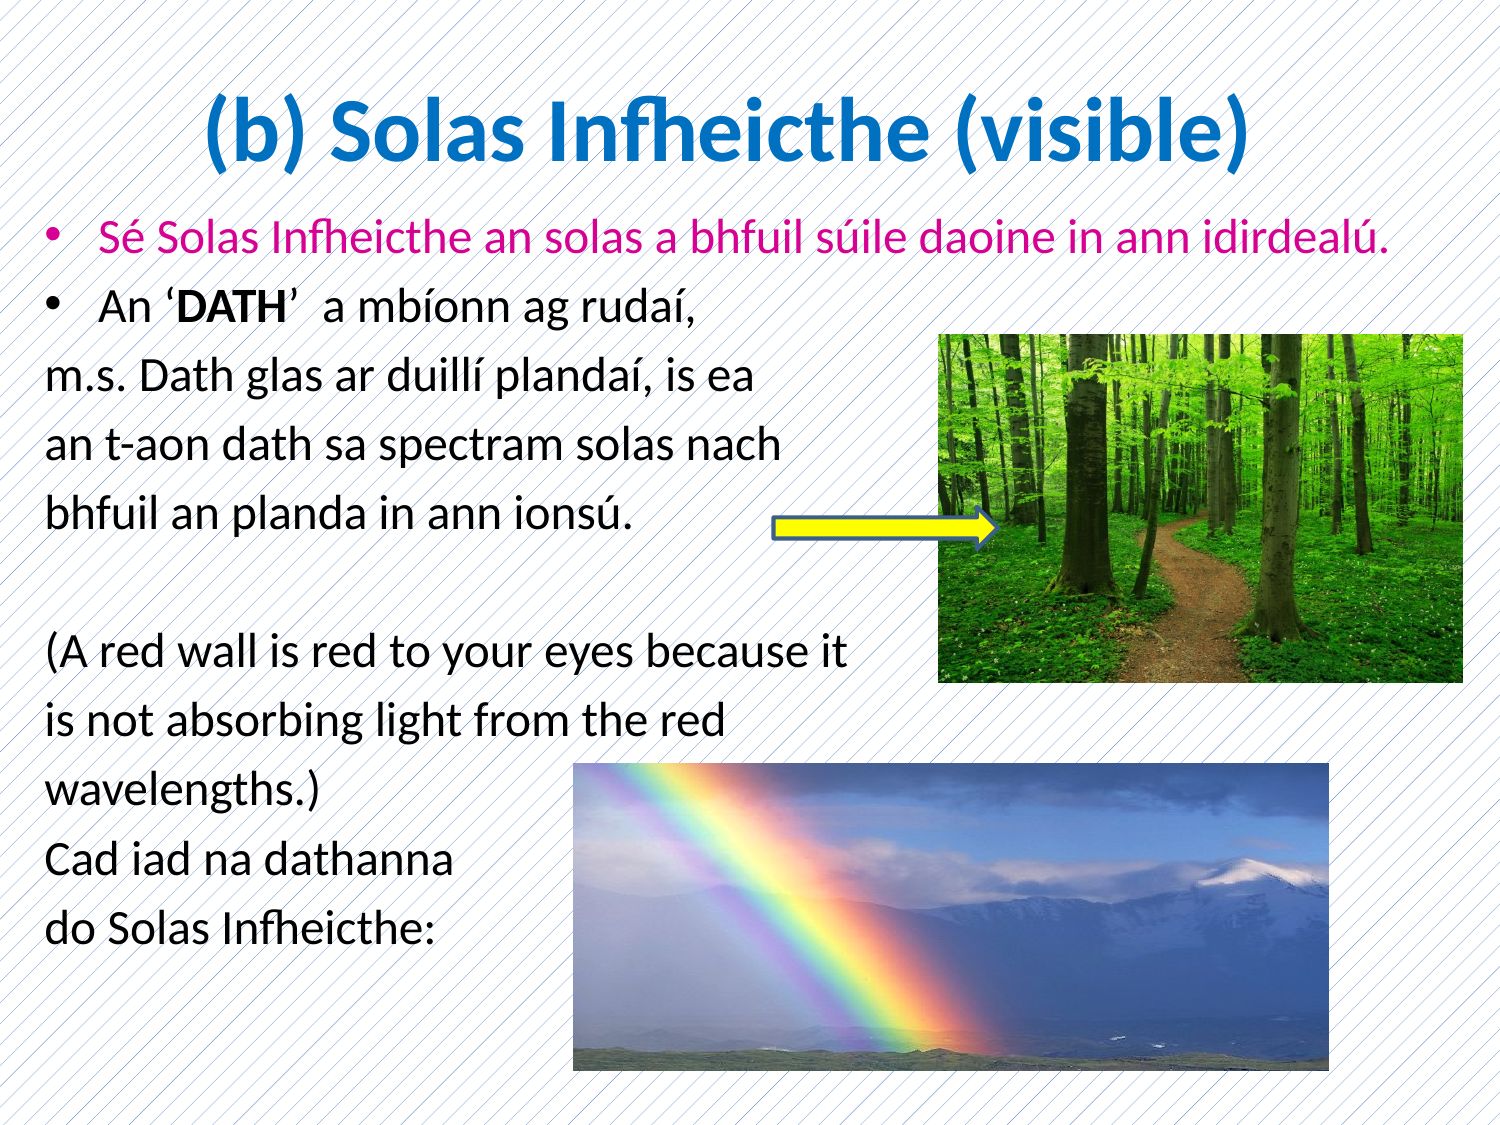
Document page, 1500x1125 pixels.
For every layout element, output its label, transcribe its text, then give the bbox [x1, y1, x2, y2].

title (b) Solas Infheicthe (visible) [53, 30, 1404, 196]
text_box [771, 515, 933, 541]
list Sé Solas Infheicthe an solas a bhfuil súile daoine in ann idirdealú. An ‘DATH’ a mbíonn ag rudaí, m.s. Dath glas ar duillí plandaí, is ea an t-aon dath sa spectram solas nach bhfuil an planda in ann ionsú. (A red wall is red to your eyes because it is not absorbing light from the red wavelengths.) Cad iad na dathanna do Solas Infheicthe: [29, 196, 1425, 1035]
picture [938, 333, 1464, 684]
picture [573, 763, 1329, 1071]
